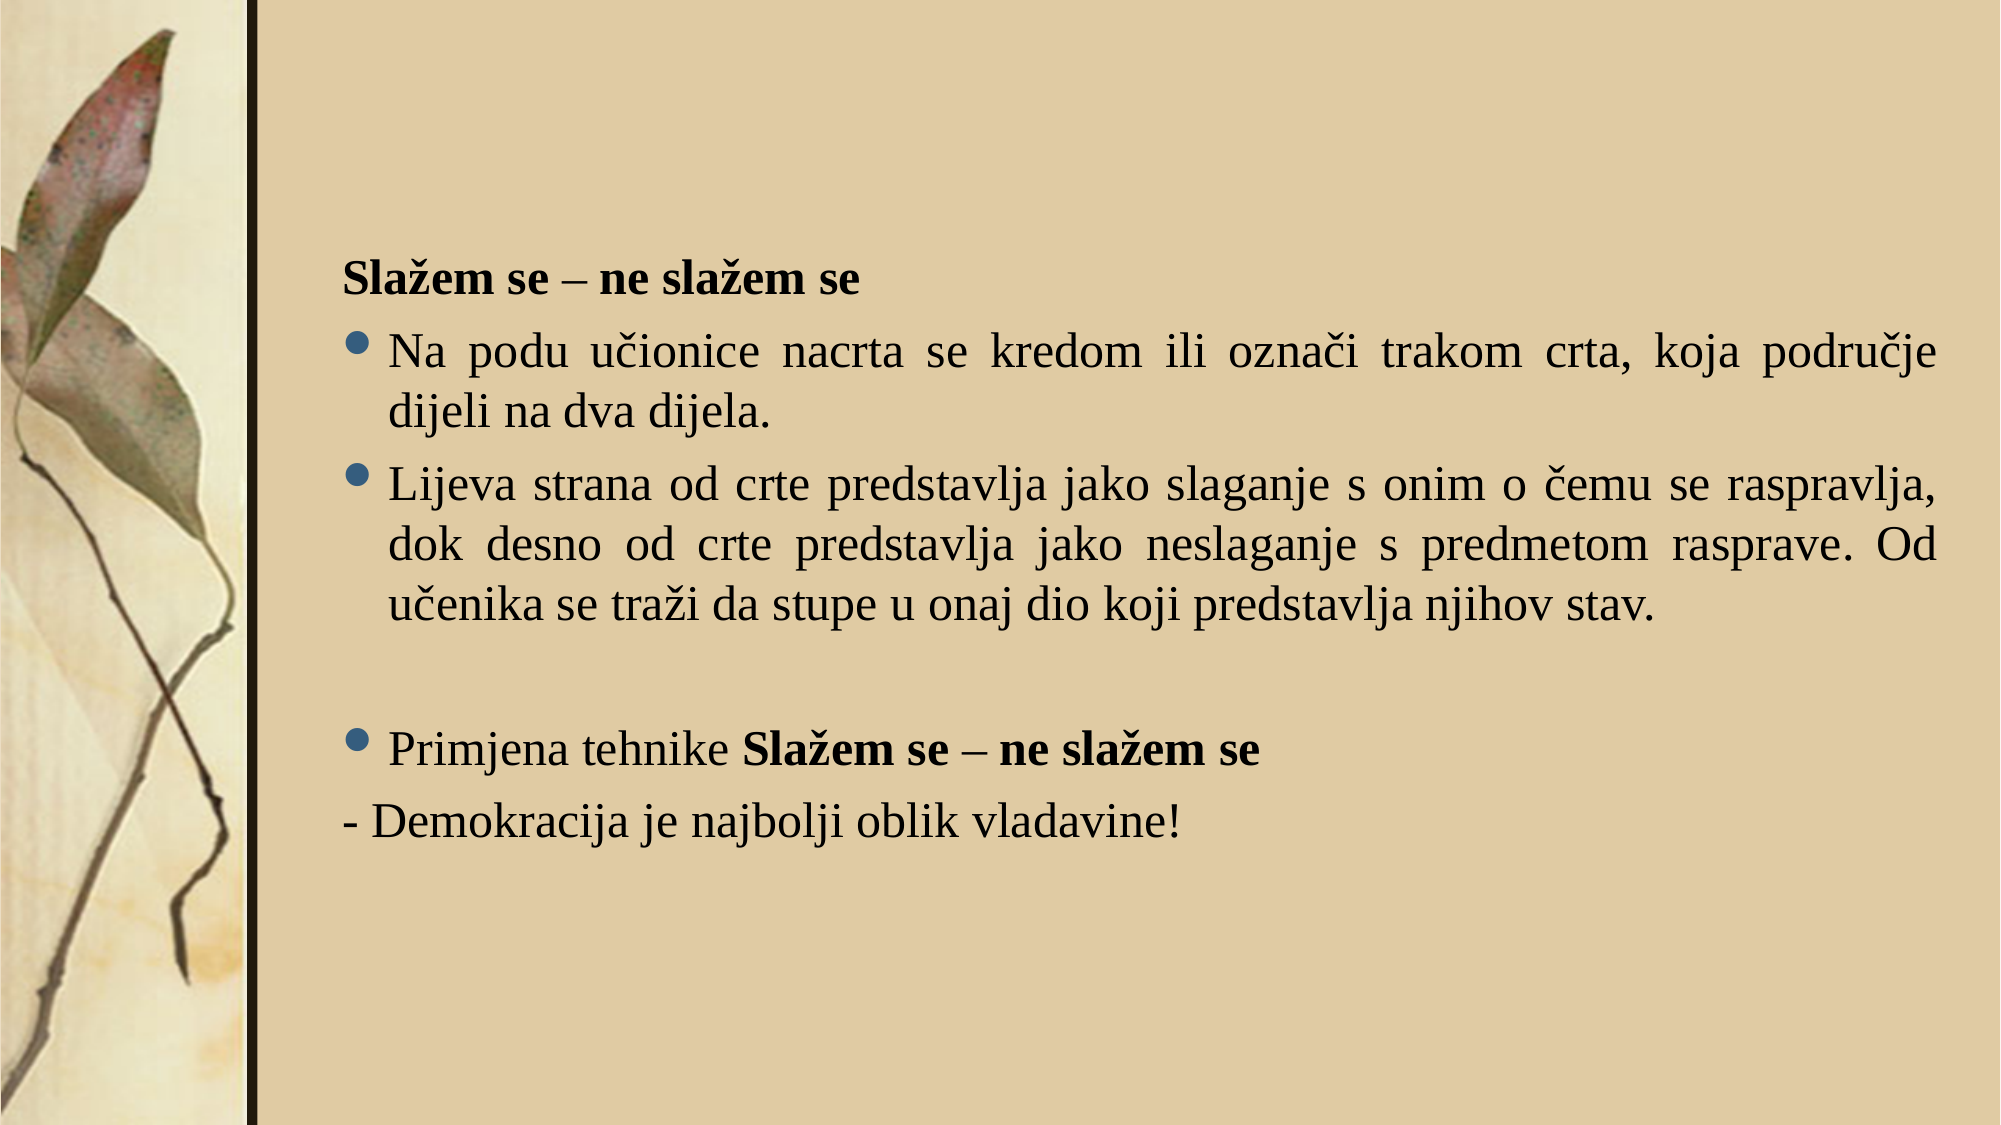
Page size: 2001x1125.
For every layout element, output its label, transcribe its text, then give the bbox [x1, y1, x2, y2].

list Slažem se – ne slažem se Na podu učionice nacrta se kredom ili označi trakom crta, koja područje dijeli na dva dijela. Lijeva strana od crte predstavlja jako slaganje s onim o čemu se raspravlja, dok desno od crte predstavlja jako neslaganje s predmetom rasprave. Od učenika se traži da stupe u onaj dio koji predstavlja njihov stav. Primjena tehnike Slažem se – ne slažem se - Demokracija je najbolji oblik vladavine! [313, 237, 1954, 1025]
picture [1, 0, 247, 1125]
